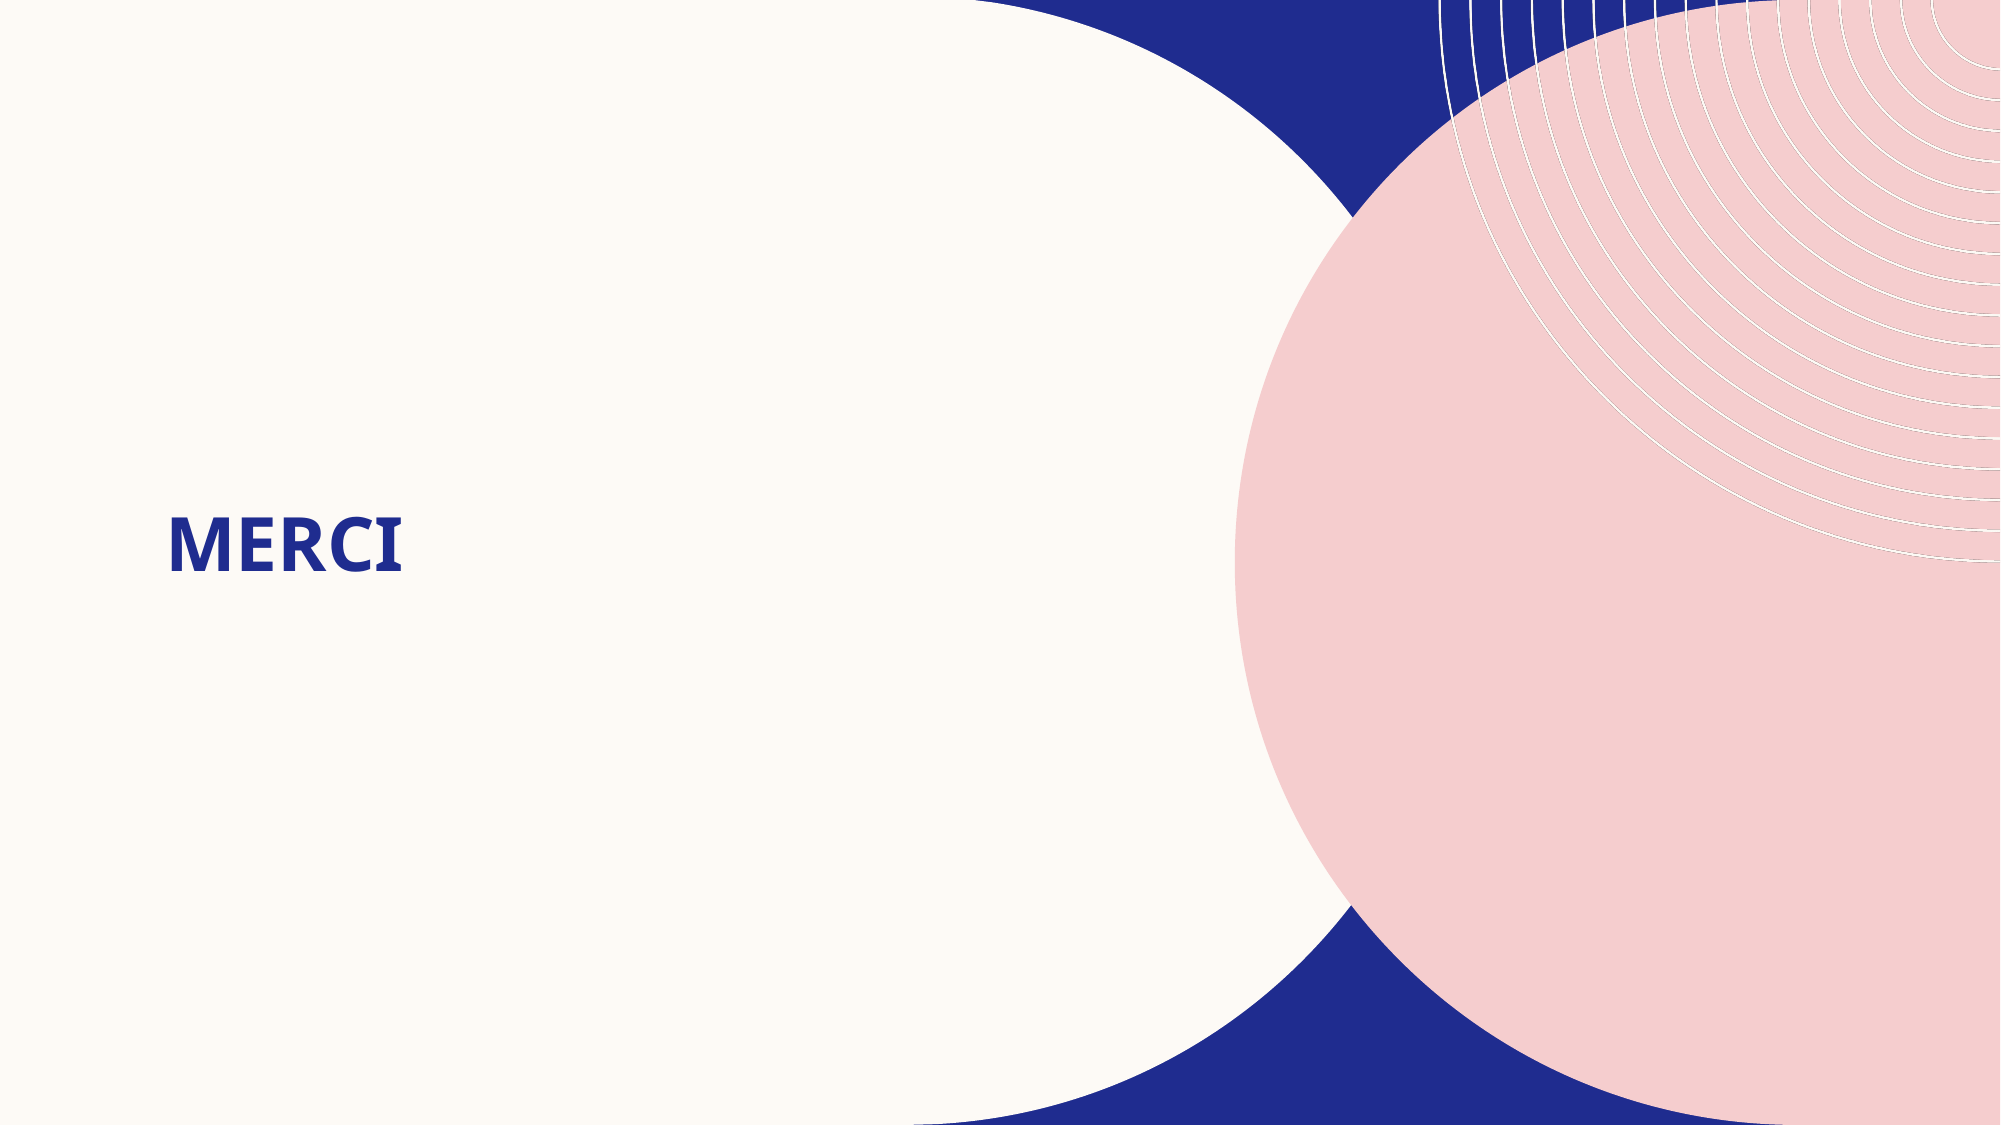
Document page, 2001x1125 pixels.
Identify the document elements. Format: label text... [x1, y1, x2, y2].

title Merci [150, 139, 678, 587]
picture [1438, 0, 2001, 563]
